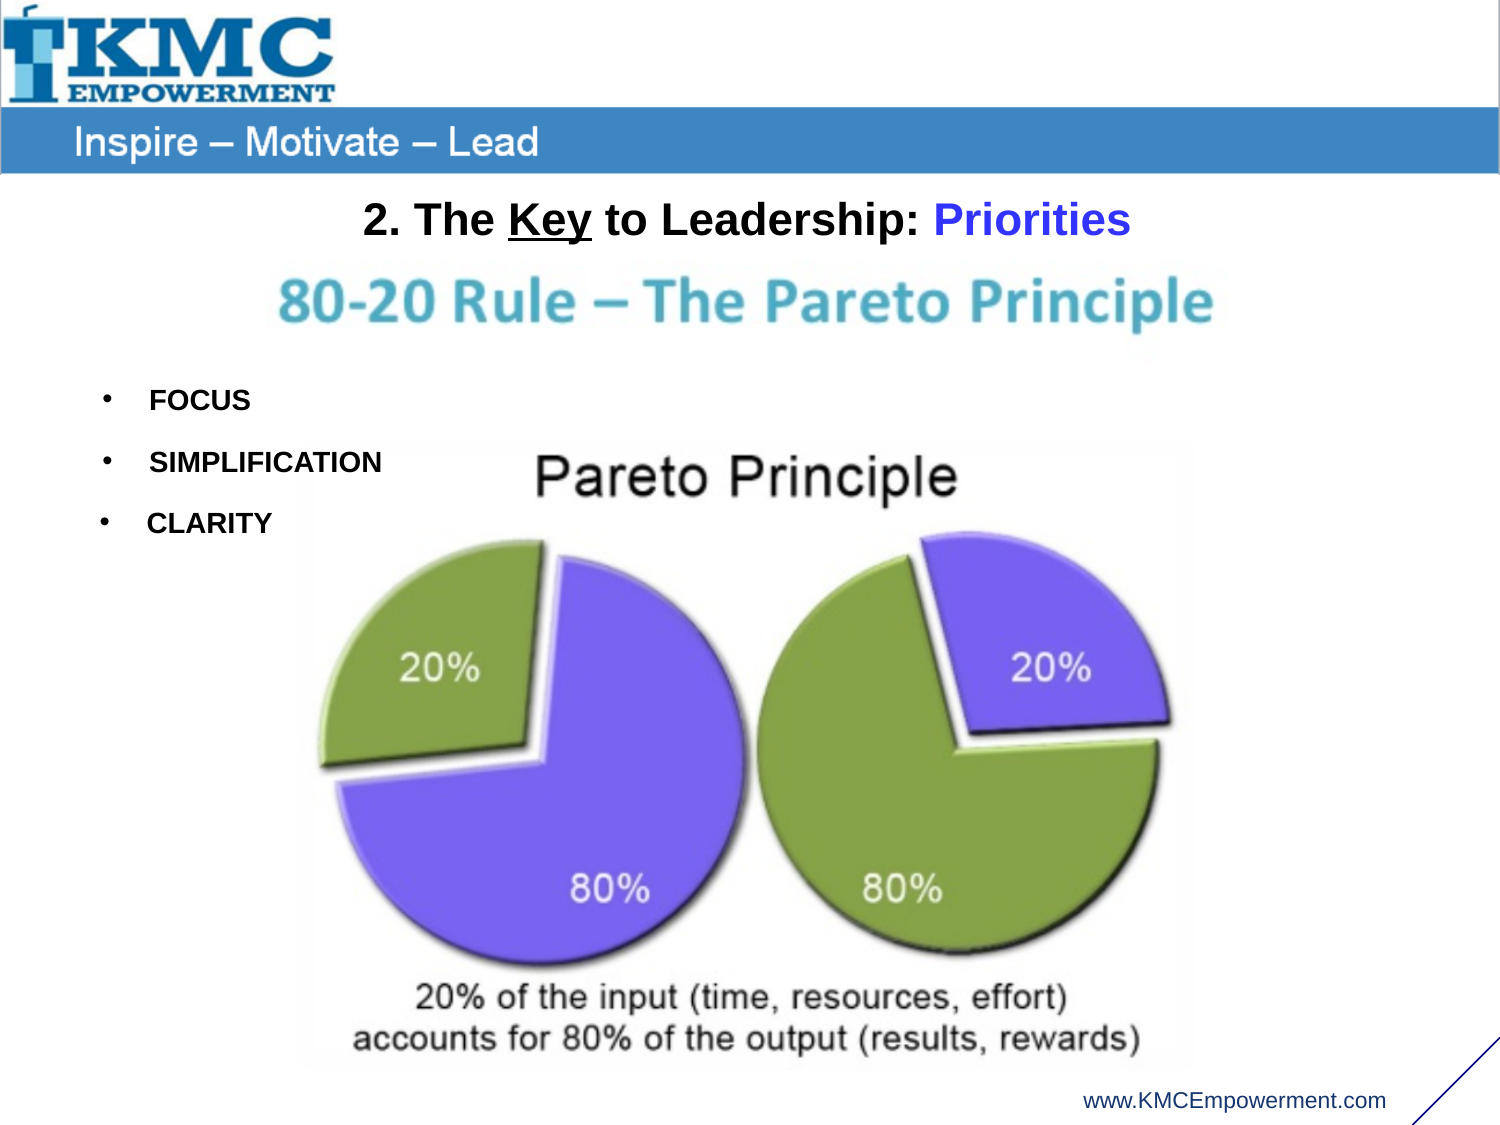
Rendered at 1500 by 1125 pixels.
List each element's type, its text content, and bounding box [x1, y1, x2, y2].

text_box www.KMCEmpowerment.com [1068, 1078, 1403, 1121]
text_box 2. The Key to Leadership: Priorities [0, 174, 1497, 275]
picture [0, 0, 1500, 175]
text_box FOCUS [87, 373, 260, 424]
text_box CLARITY [84, 496, 260, 547]
text_box [0, 137, 1497, 174]
picture [265, 259, 1229, 1074]
text_box SIMPLIFICATION [87, 435, 260, 486]
